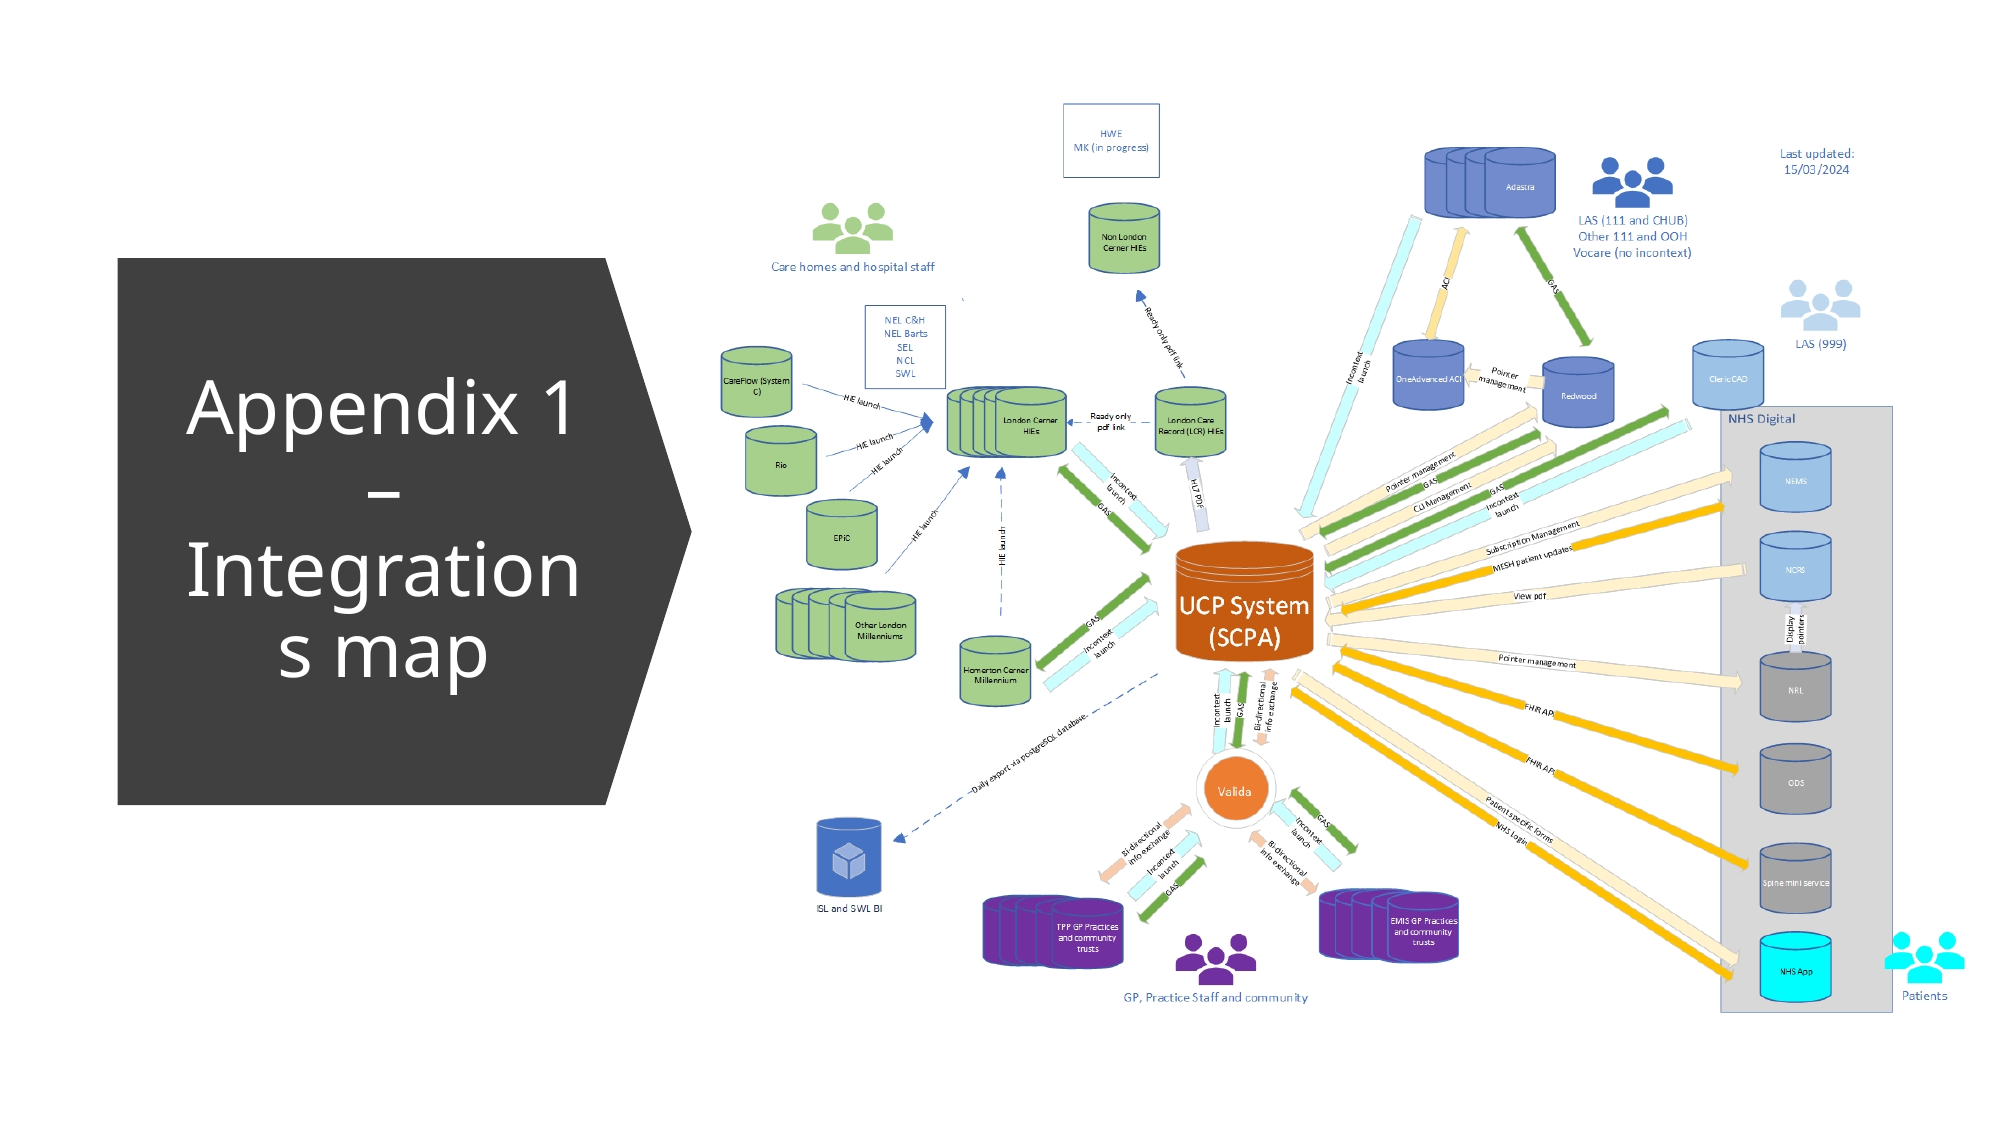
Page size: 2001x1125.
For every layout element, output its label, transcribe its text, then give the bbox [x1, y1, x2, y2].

title Appendix 1 – Integrations map [168, 322, 601, 741]
text_box [116, 257, 693, 807]
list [718, 103, 1965, 1013]
